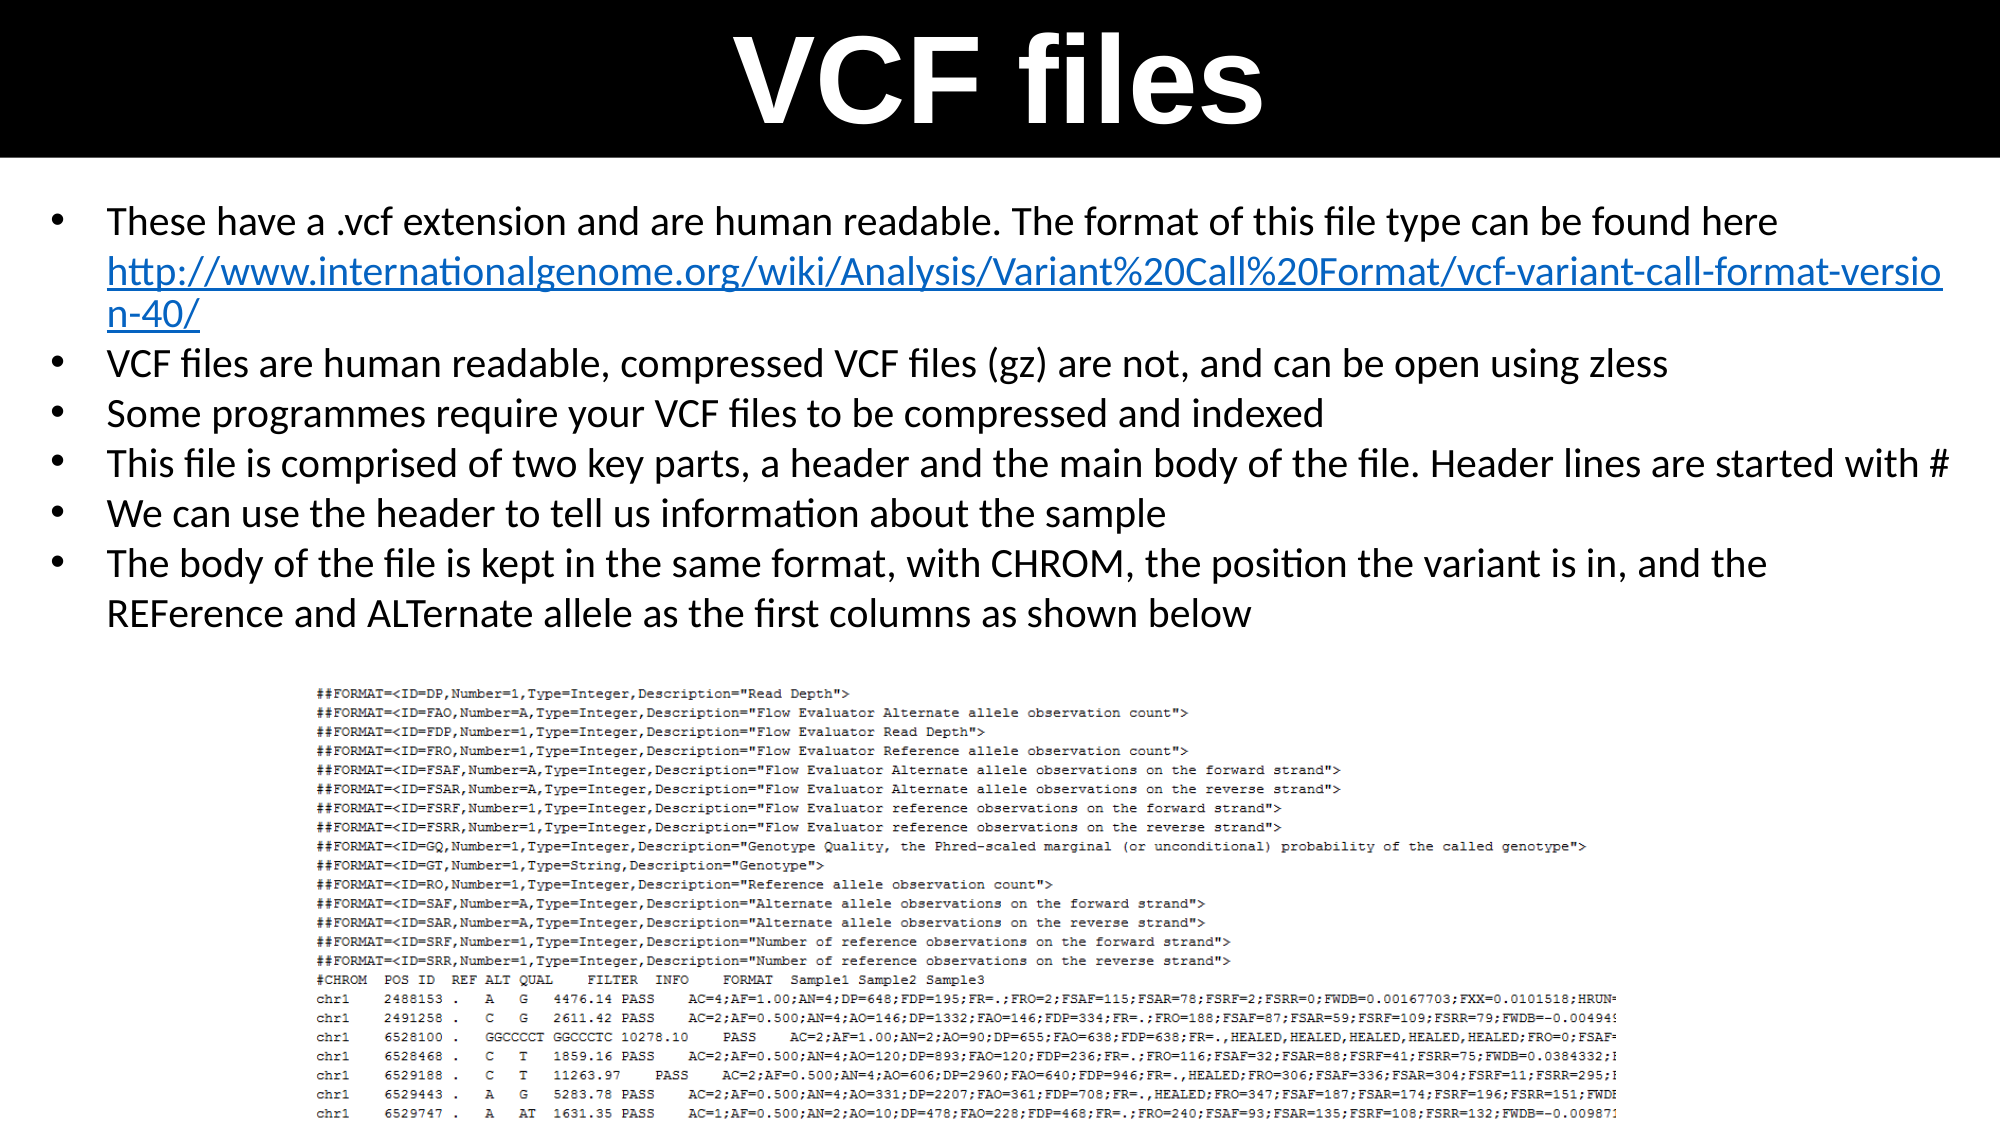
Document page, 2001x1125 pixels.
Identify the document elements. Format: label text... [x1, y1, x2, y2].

title VCF files [0, 0, 2000, 158]
text_box These have a .vcf extension and are human readable. The format of this file type can be found here http://www.internationalgenome.org/wiki/Analysis/Variant%20Call%20Format/vcf-variant-call-format-version-40/ VCF files are human readable, compressed VCF files (gz) are not, and can be open using zless Some programmes require your VCF files to be compressed and indexed This file is comprised of two key parts, a header and the main body of the file. Header lines are started with # We can use the header to tell us information about the sample The body of the file is kept in the same format, with CHROM, the position the variant is in, and the REFerence and ALTernate allele as the first columns as shown below [35, 186, 1969, 602]
picture [315, 684, 1616, 1125]
